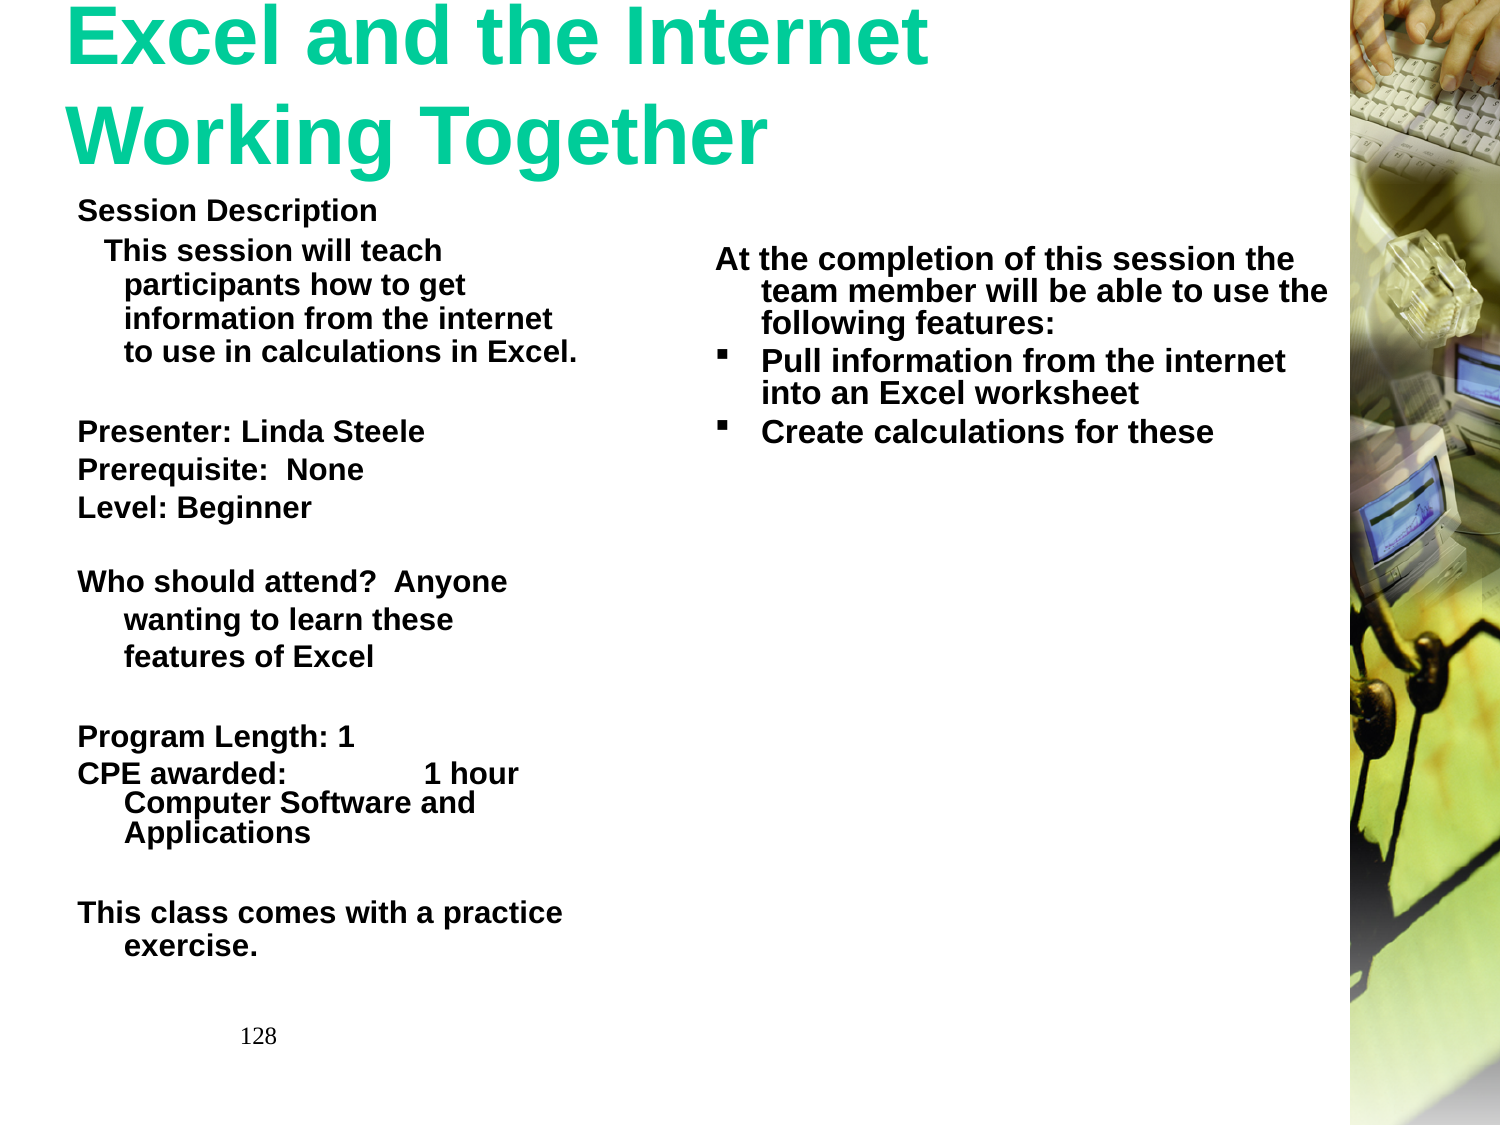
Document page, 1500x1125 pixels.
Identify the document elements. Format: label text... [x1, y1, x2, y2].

text_box At the completion of this session the team member will be able to use the following features: Pull information from the internet into an Excel worksheet Create calculations for these [699, 237, 1350, 1125]
title Excel and the Internet Working Together [49, 0, 1263, 163]
picture [1350, 0, 1500, 1125]
list Session Description This session will teach participants how to get information from the internet to use in calculations in Excel. Presenter: Linda Steele Prerequisite: None Level: Beginner Who should attend? Anyone wanting to learn these features of Excel Program Length: 1 CPE awarded: 1 hour Computer Software and Applications This class comes with a practice exercise. [62, 187, 601, 1088]
